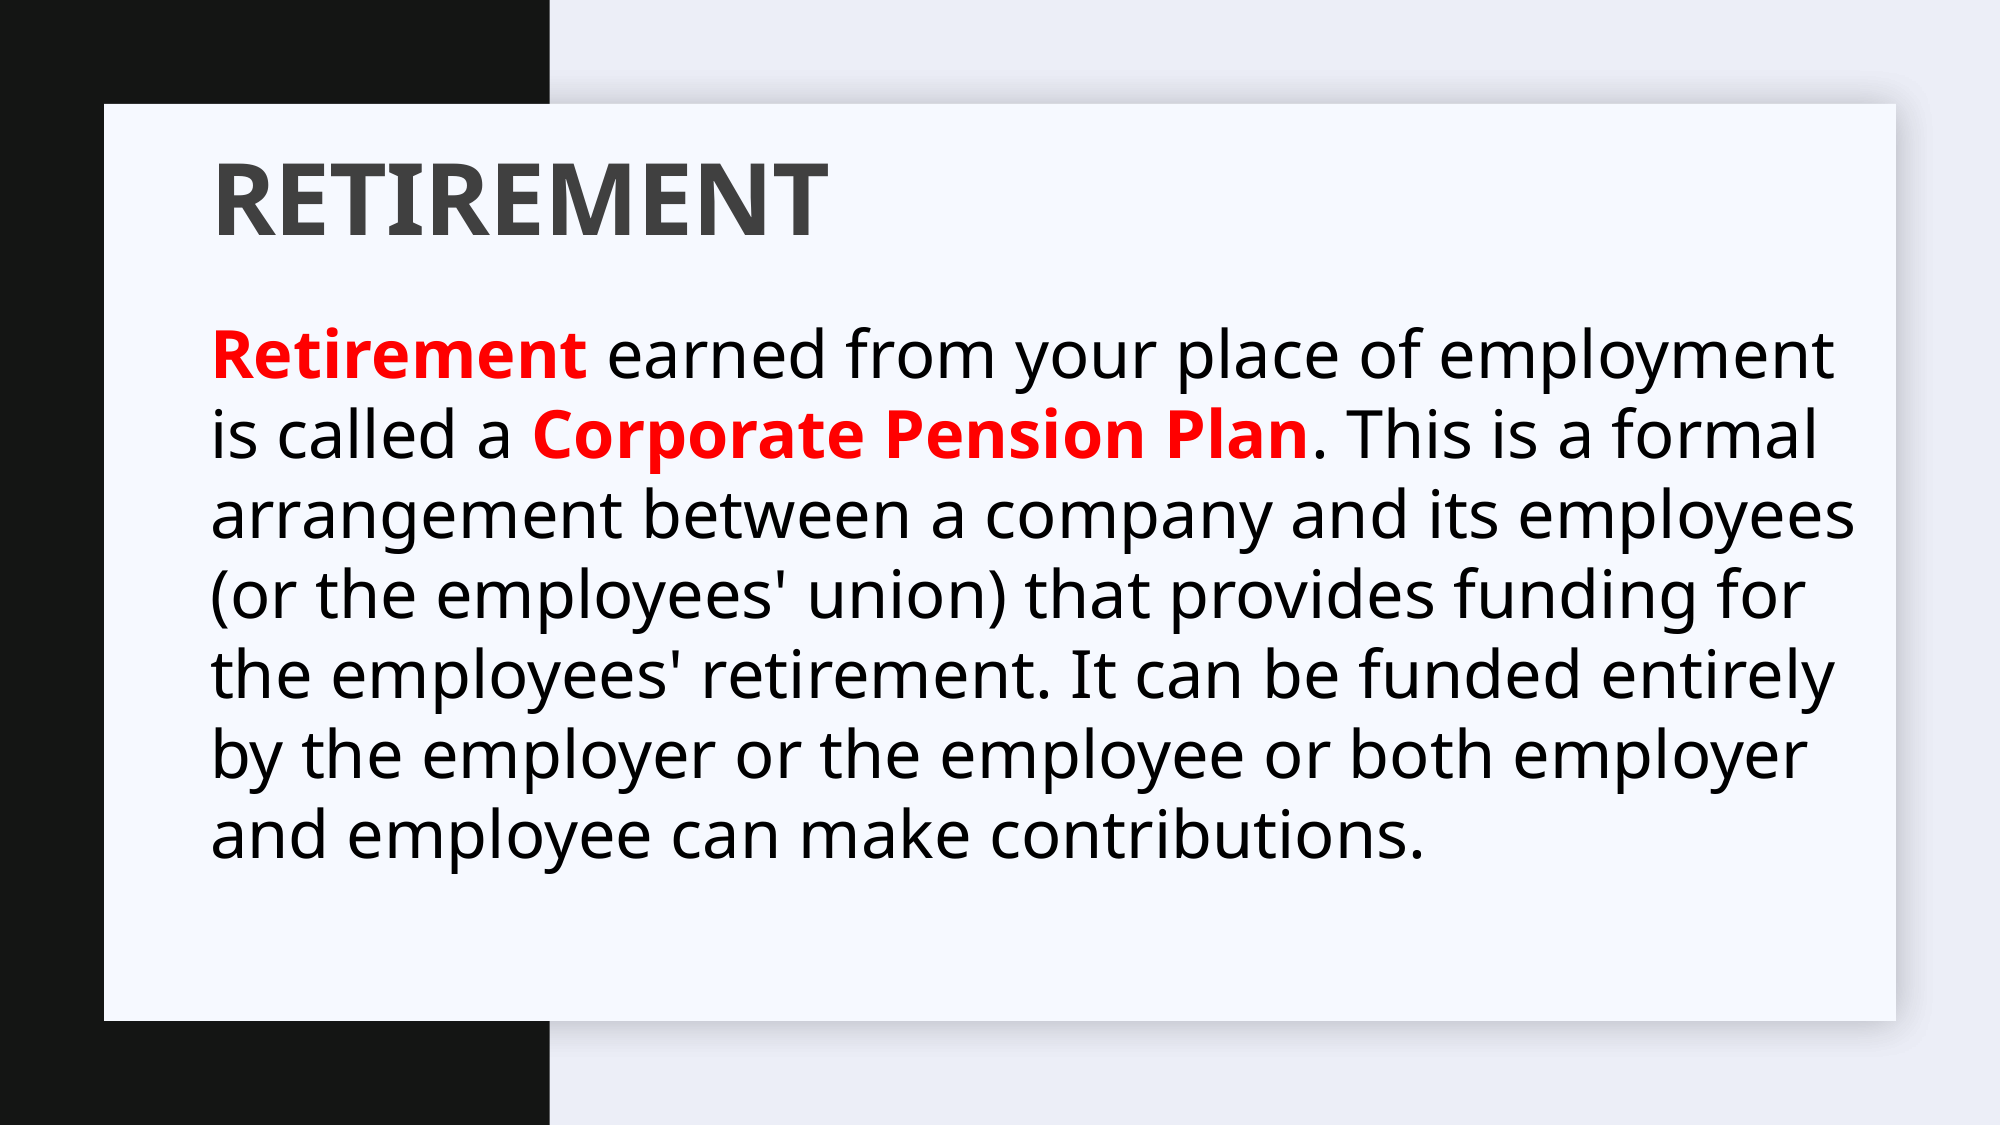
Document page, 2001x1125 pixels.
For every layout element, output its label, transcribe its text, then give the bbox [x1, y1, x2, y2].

title retirement [195, 154, 1830, 251]
list Retirement earned from your place of employment is called a Corporate Pension Plan. This is a formal arrangement between a company and its employees (or the employees' union) that provides funding for the employees' retirement. It can be funded entirely by the employer or the employee or both employer and employee can make contributions. [195, 304, 1875, 1008]
